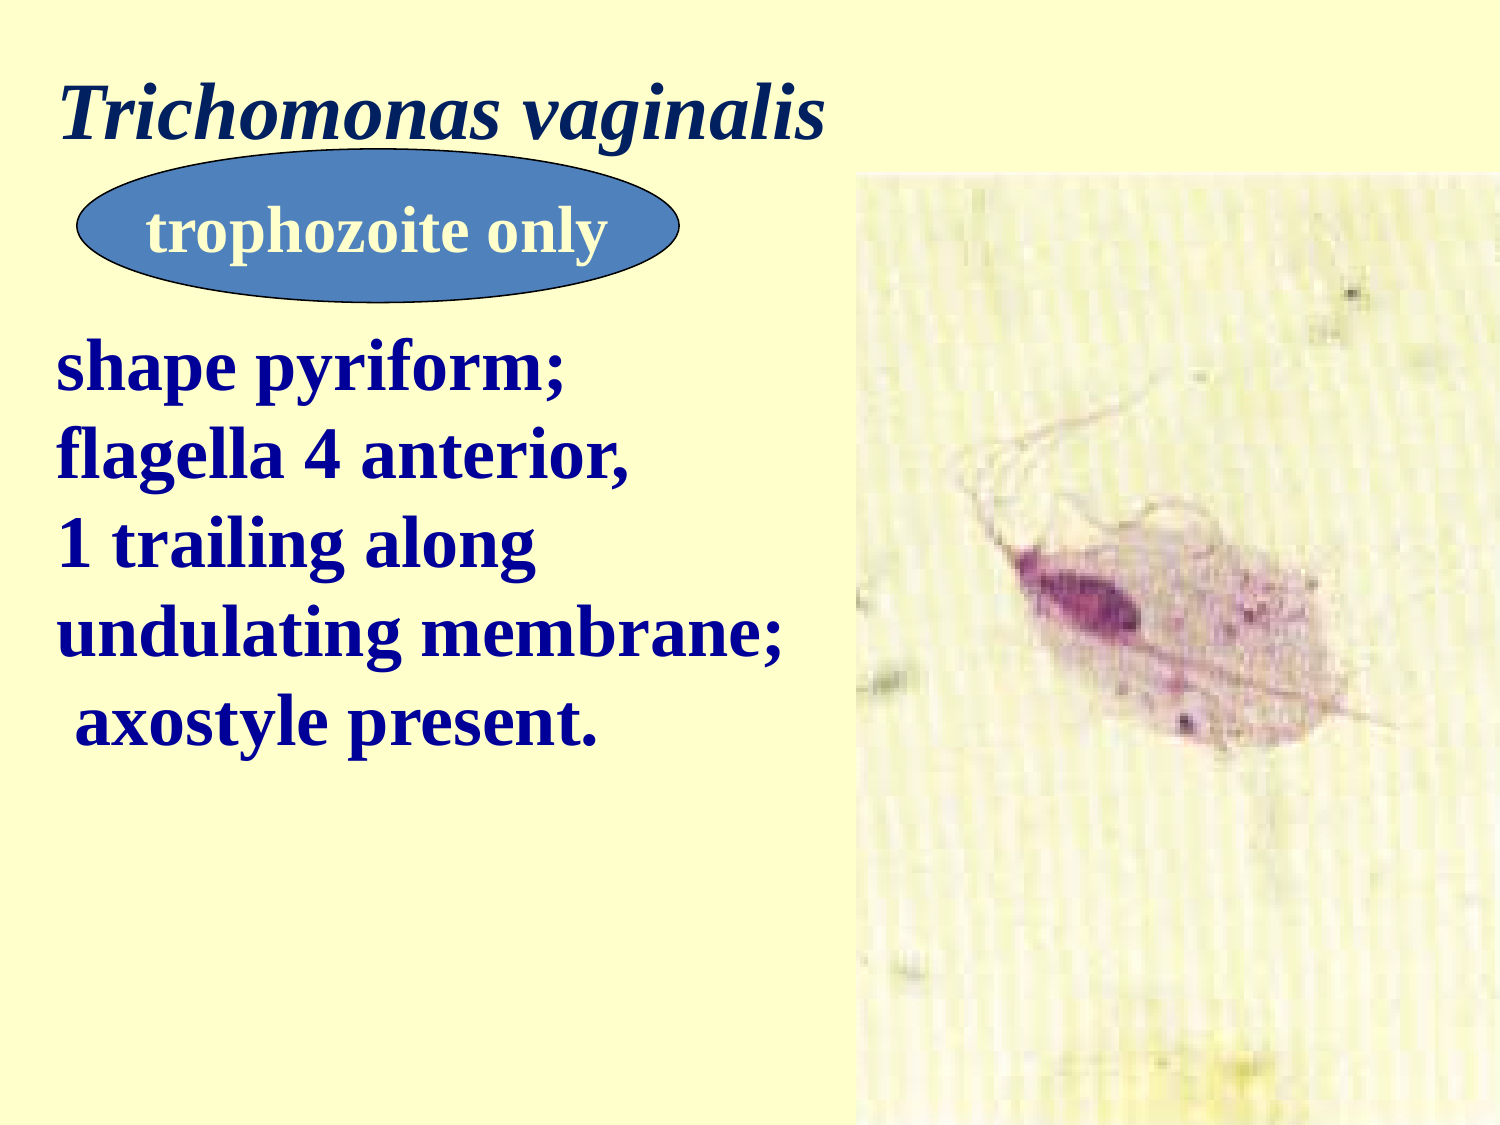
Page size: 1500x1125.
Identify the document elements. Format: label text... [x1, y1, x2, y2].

text_box trophozoite only [76, 148, 680, 303]
title Trichomonas vaginalis shape pyriform; flagella 4 anterior, 1 trailing along undulating membrane; axostyle present. [41, 46, 1093, 950]
picture [855, 172, 1500, 1125]
